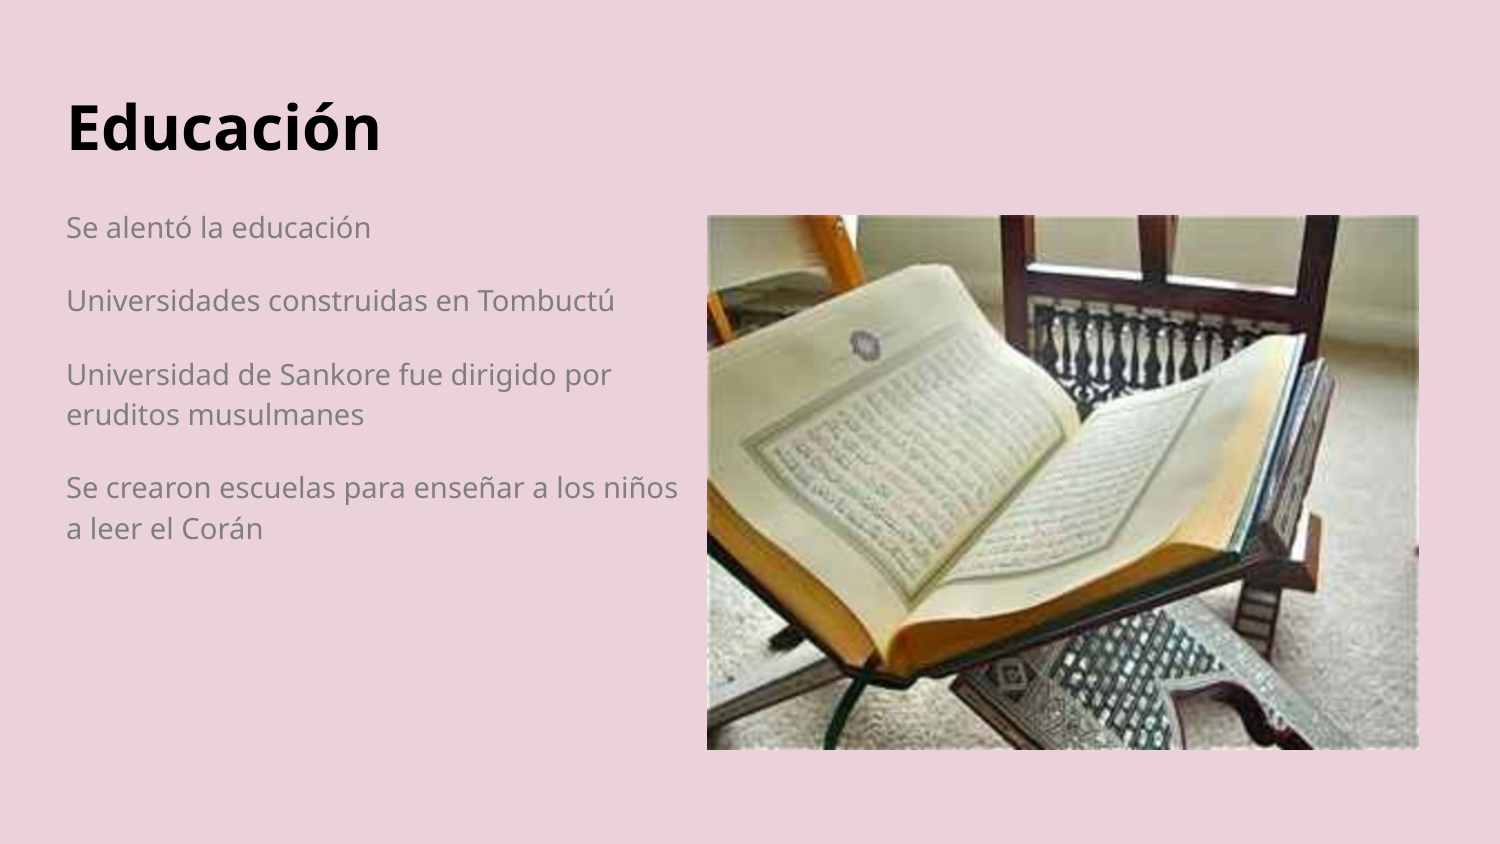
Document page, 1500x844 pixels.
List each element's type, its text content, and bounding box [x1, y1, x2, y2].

picture [706, 215, 1420, 750]
list Se alentó la educación Universidades construidas en Tombuctú Universidad de Sankore fue dirigido por eruditos musulmanes Se crearon escuelas para enseñar a los niños a leer el Corán [51, 189, 708, 750]
title Educación [51, 72, 1449, 176]
